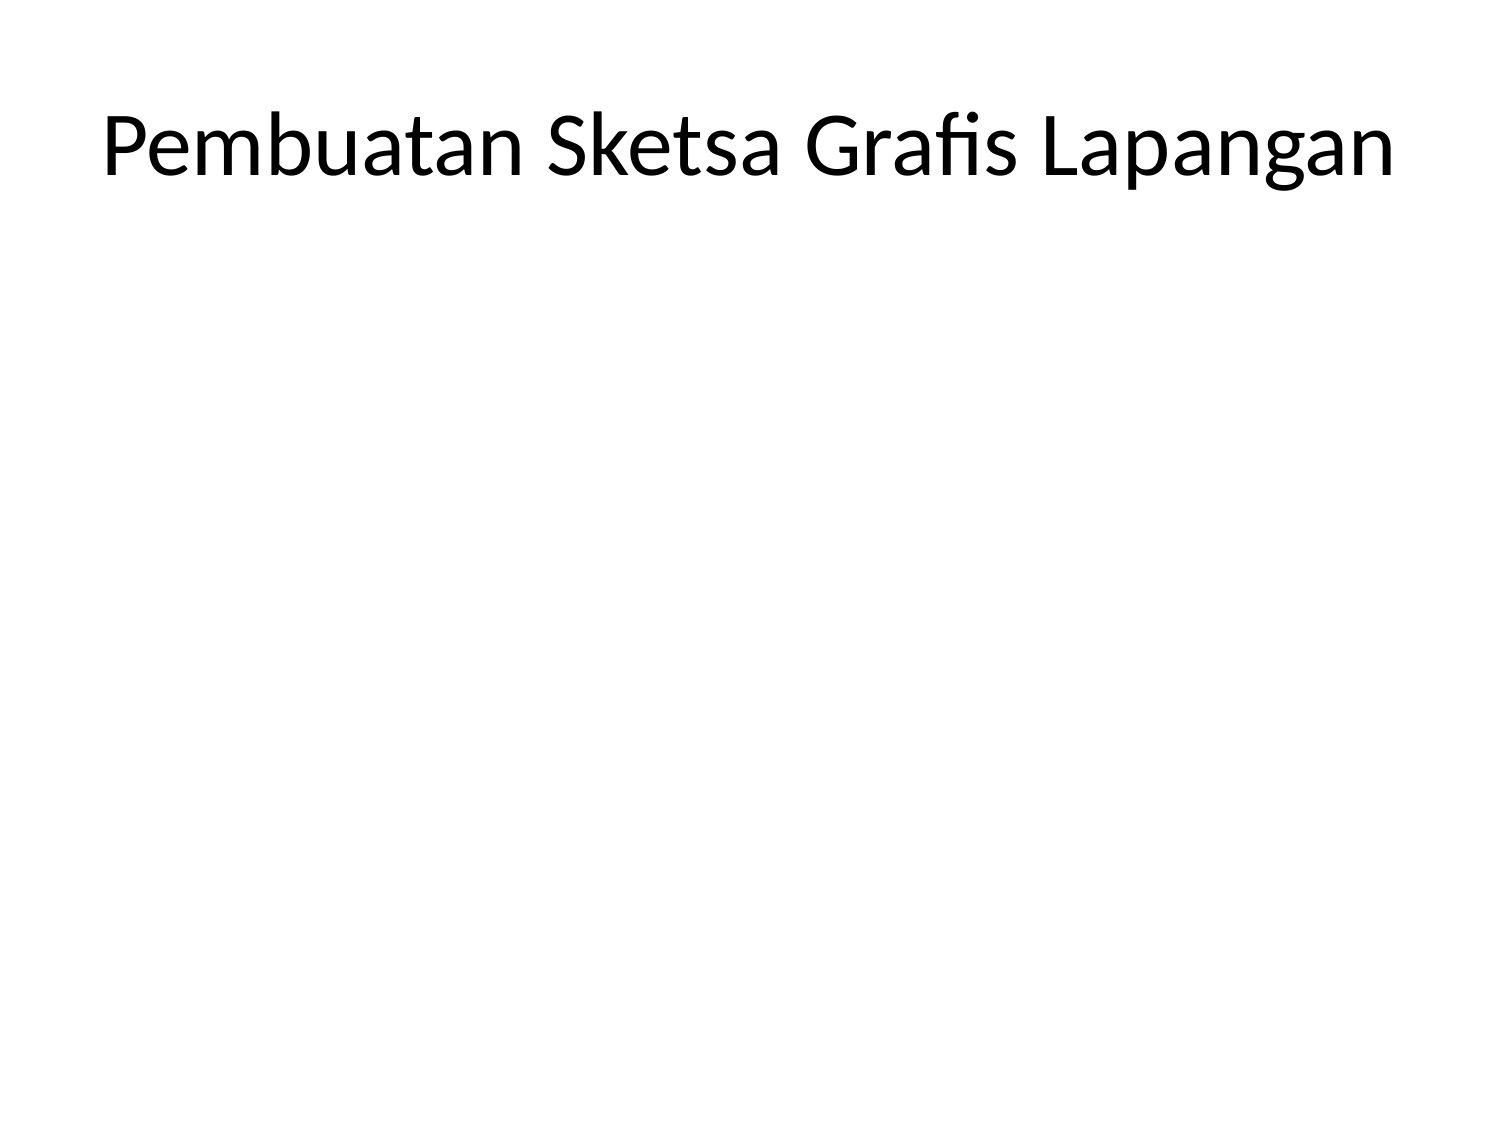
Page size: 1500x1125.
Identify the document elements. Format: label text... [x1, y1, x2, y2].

title Pembuatan Sketsa Grafis Lapangan [75, 45, 1425, 233]
